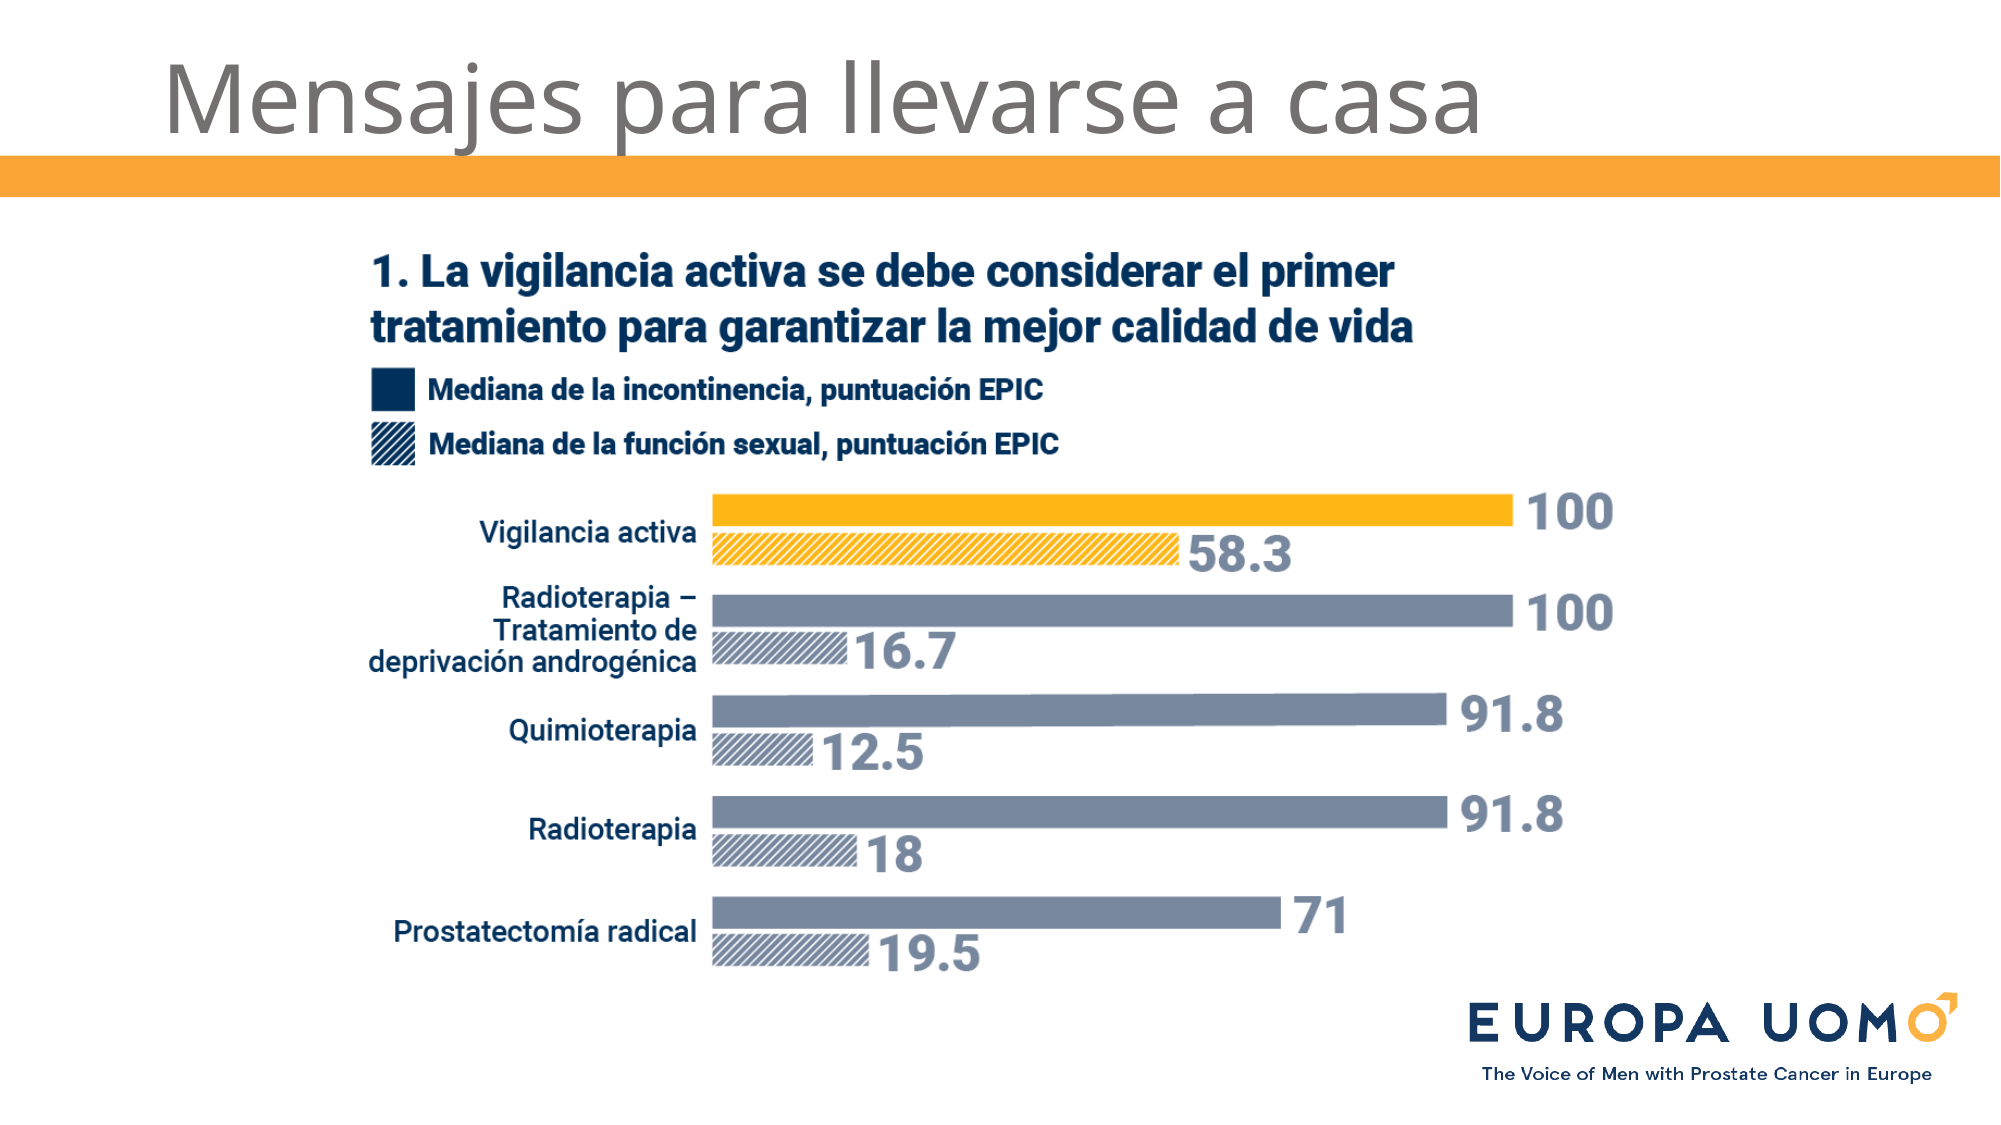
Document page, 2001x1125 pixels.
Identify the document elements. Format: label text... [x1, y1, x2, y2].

text_box [0, 155, 2000, 198]
text_box Mensajes para llevarse a casa [146, 30, 1558, 161]
picture [366, 251, 1958, 1085]
